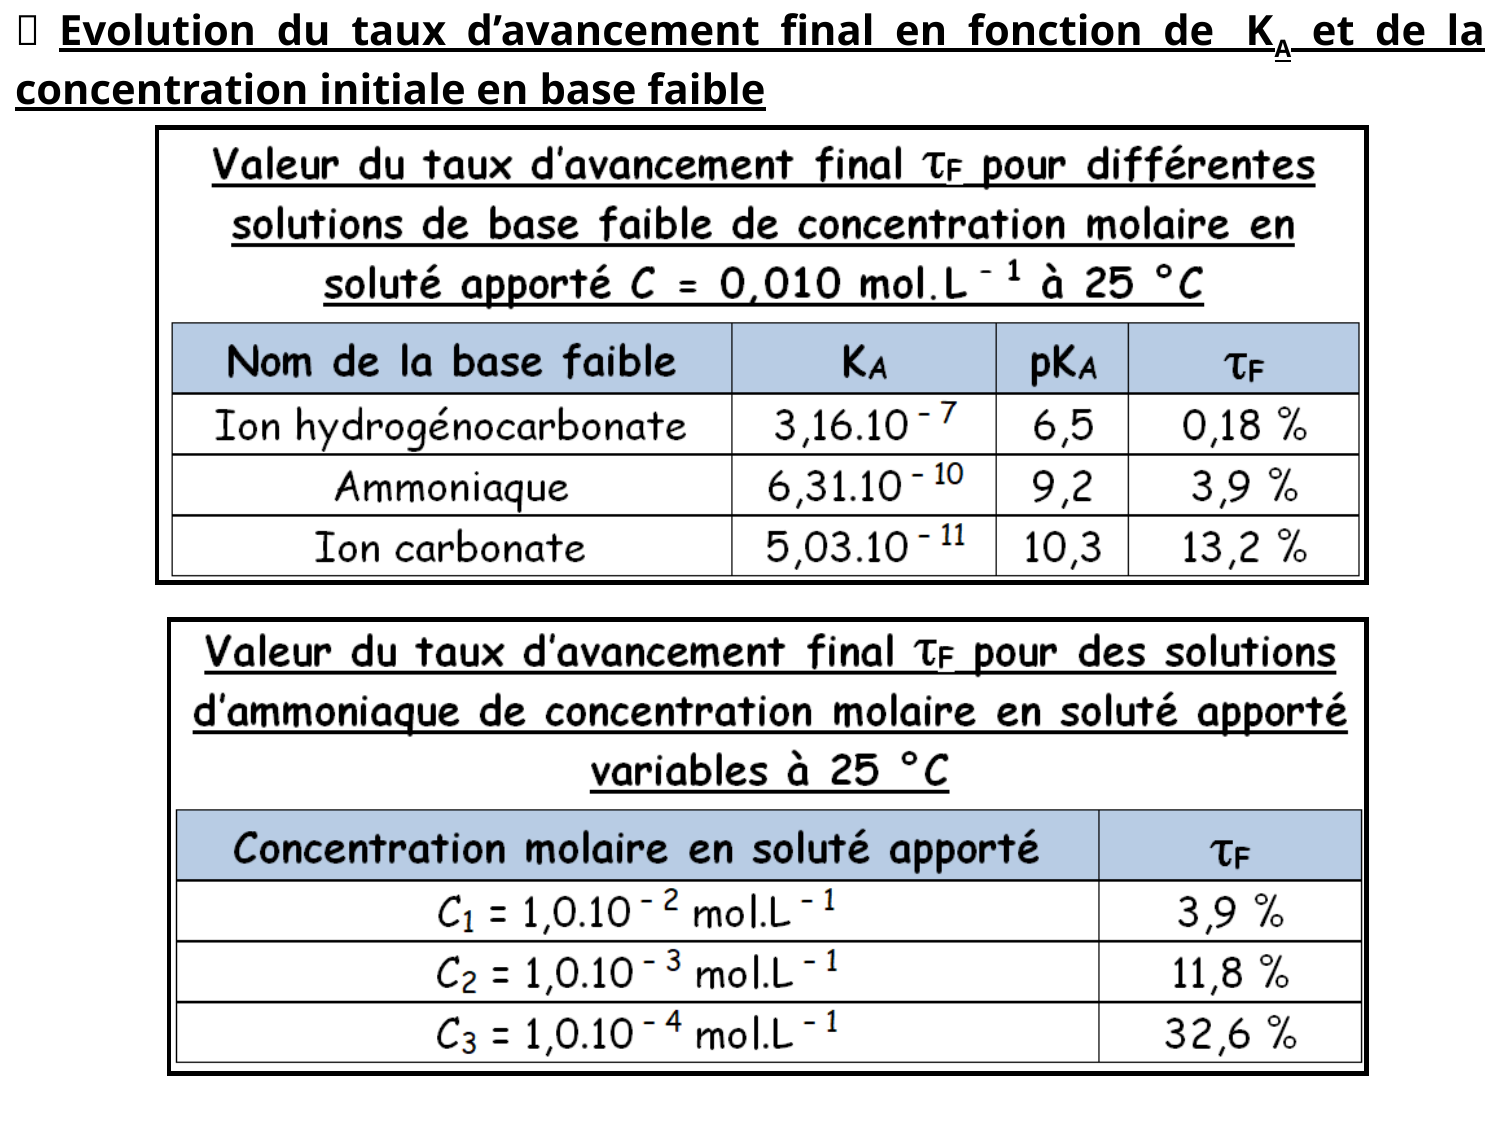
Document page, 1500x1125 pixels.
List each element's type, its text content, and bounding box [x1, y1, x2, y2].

picture [159, 129, 1365, 581]
picture [170, 621, 1365, 1072]
text_box  Evolution du taux d’avancement final en fonction de KA et de la concentration initiale en base faible [0, 0, 1500, 120]
